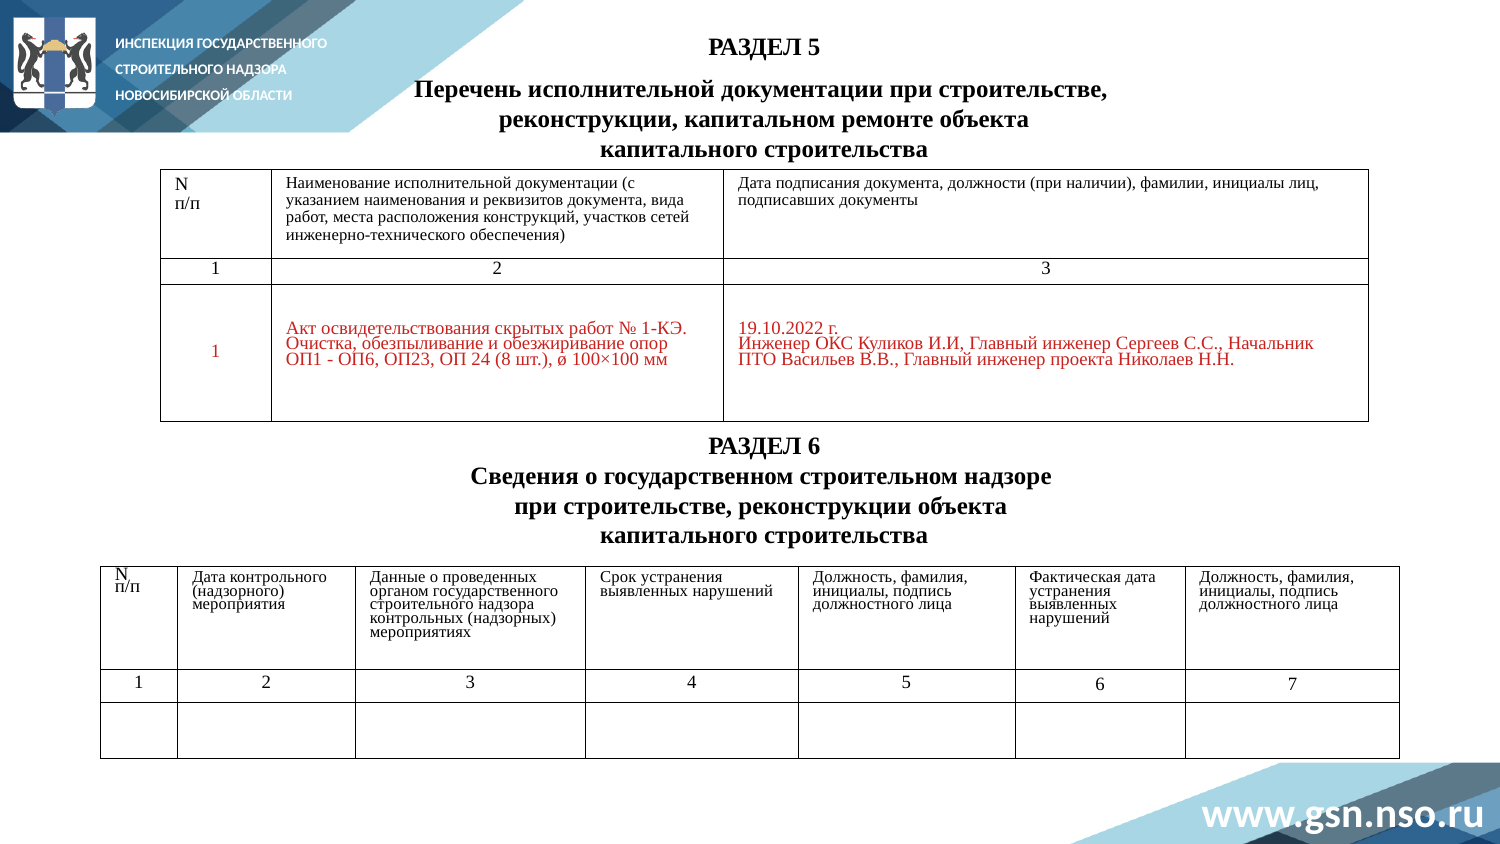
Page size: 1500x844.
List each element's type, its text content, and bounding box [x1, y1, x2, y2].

picture [0, 0, 1500, 844]
table_header N п/п [161, 170, 271, 258]
table_cell [1016, 703, 1185, 758]
table_cell 5 [799, 670, 1015, 702]
table_cell [1186, 703, 1399, 758]
table_cell Акт освидетельствования скрытых работ № 1-КЭ. Очистка, обезпыливание и обезжиривание опор ОП1 - ОП6, ОП23, ОП 24 (8 шт.), ø 100×100 мм [272, 285, 723, 421]
text_box РАЗДЕЛ 5 Перечень исполнительной документации при строительстве, реконструкции, капитальном ремонте объекта капитального строительства [402, 22, 1127, 159]
table_cell [356, 703, 585, 758]
table_cell [799, 703, 1015, 758]
table_header Фактическая дата устранения выявленных нарушений [1016, 567, 1185, 669]
table_cell [586, 703, 798, 758]
table_header Должность, фамилия, инициалы, подпись должностного лица [799, 567, 1015, 669]
table_header Срок устранения выявленных нарушений [586, 567, 798, 669]
table_cell 3 [724, 259, 1368, 284]
text_box РАЗДЕЛ 6 Сведения о государственном строительном надзоре при строительстве, реконструкции объекта капитального строительства [347, 421, 1182, 557]
table_cell 3 [356, 670, 585, 702]
table_header Дата контрольного (надзорного) мероприятия [178, 567, 355, 669]
table_cell [178, 703, 355, 758]
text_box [13, 17, 366, 118]
text_box www.gsn.nso.ru [1096, 778, 1500, 843]
table_header Наименование исполнительной документации (с указанием наименования и реквизитов документа, вида работ, места расположения конструкций, участков сетей инженерно-технического обеспечения) [272, 170, 723, 258]
table_cell 2 [272, 259, 723, 284]
table_cell 1 [161, 259, 271, 284]
table_cell 2 [178, 670, 355, 702]
table_cell 1 [101, 670, 177, 702]
table_cell 7 [1186, 670, 1399, 702]
table_header Дата подписания документа, должности (при наличии), фамилии, инициалы лиц, подписавших документы [724, 170, 1368, 258]
table_cell 1 [161, 285, 271, 421]
table_header Данные о проведенных органом государственного строительного надзора контрольных (надзорных) мероприятиях [356, 567, 585, 669]
table_cell [101, 703, 177, 758]
table_cell 6 [1016, 670, 1185, 702]
table_cell 4 [586, 670, 798, 702]
table_cell 19.10.2022 г. Инженер ОКС Куликов И.И, Главный инженер Сергеев С.С., Начальник ПТО Васильев В.В., Главный инженер проекта Николаев Н.Н. [724, 285, 1368, 421]
table_header N п/п [101, 567, 177, 669]
table_header Должность, фамилия, инициалы, подпись должностного лица [1186, 567, 1399, 669]
